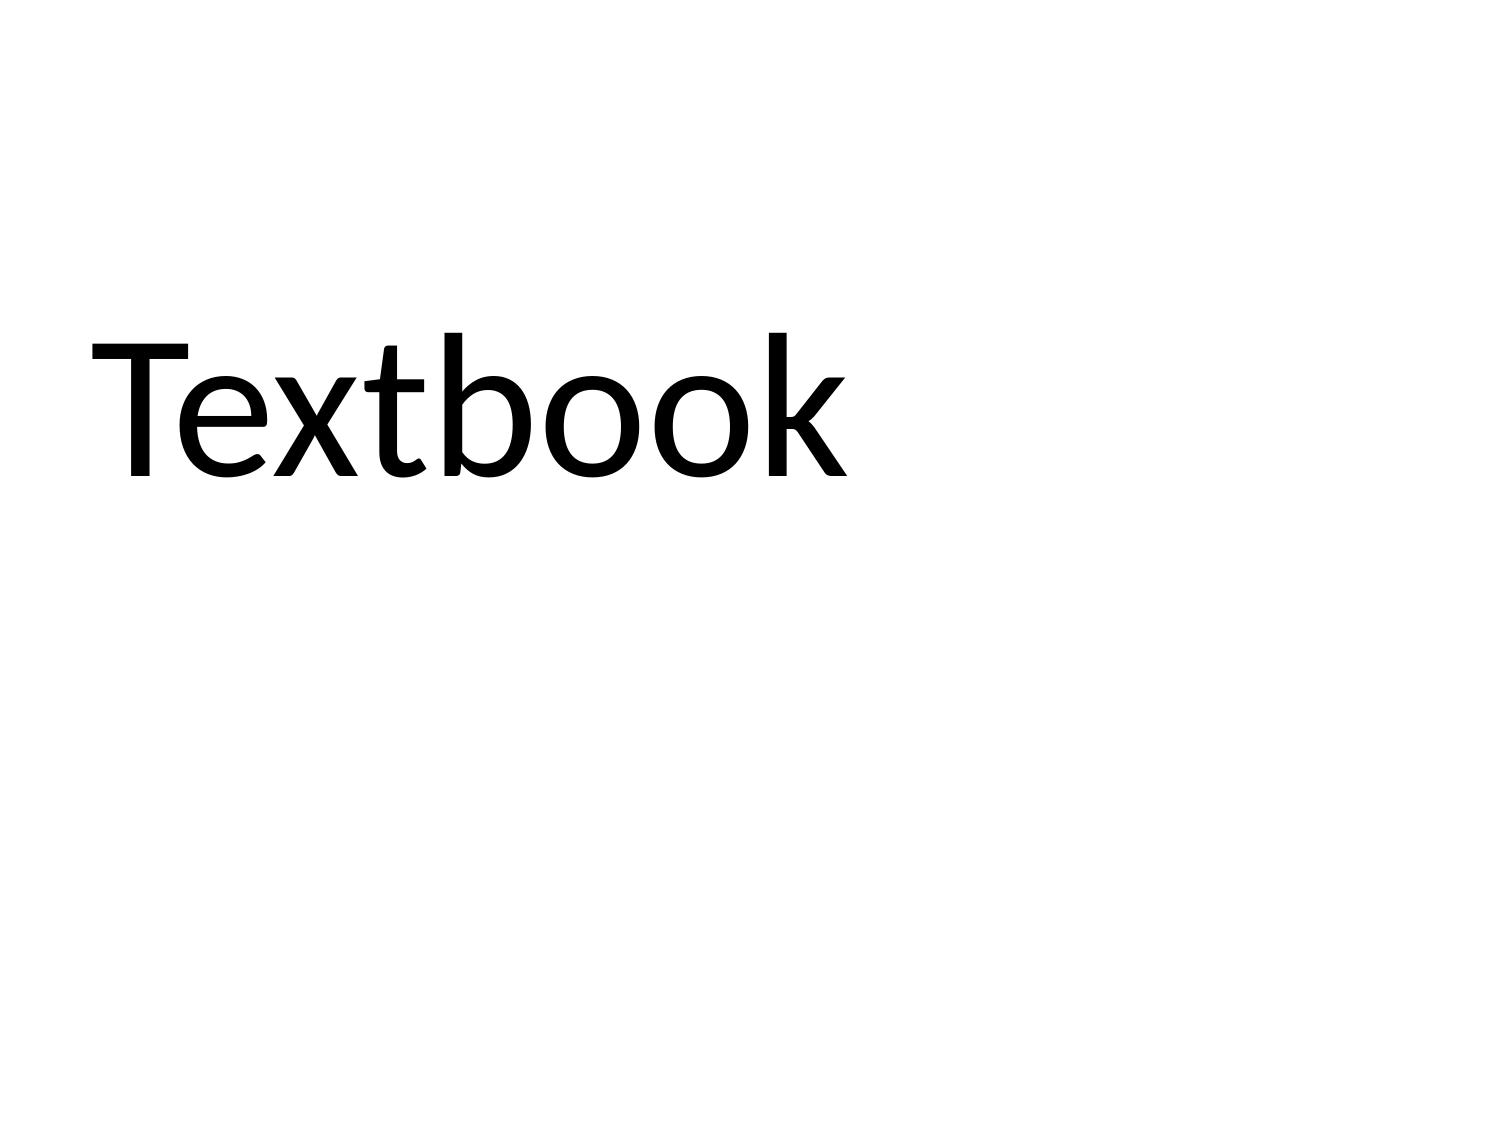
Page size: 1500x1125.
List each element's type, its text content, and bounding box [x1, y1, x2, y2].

list Textbook [75, 262, 1425, 1005]
